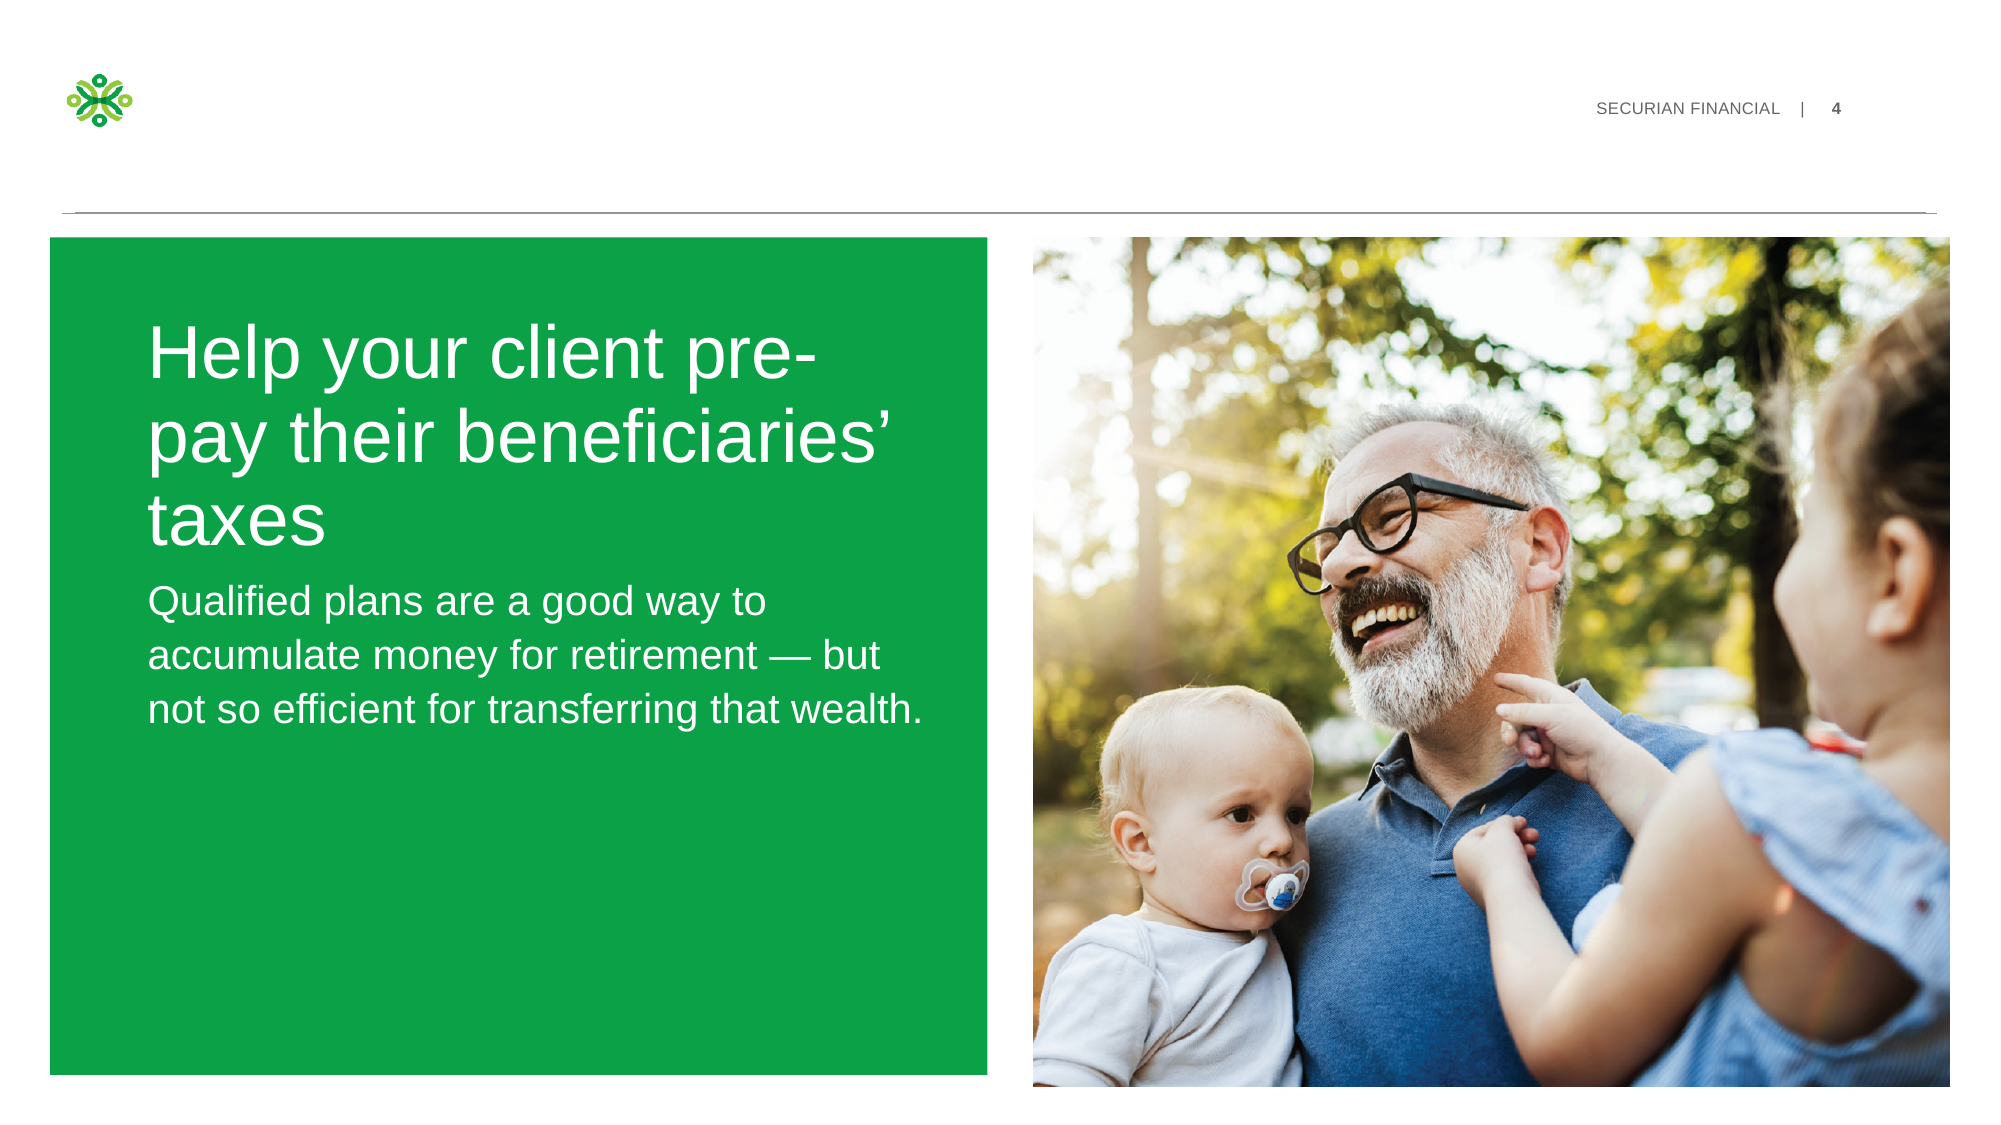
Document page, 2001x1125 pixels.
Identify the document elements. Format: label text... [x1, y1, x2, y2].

text_box Qualified plans are a good way to accumulate money for retirement — but not so efficient for transferring that wealth. [132, 562, 961, 1040]
text_box Help your client pre-pay their beneficiaries’ taxes [132, 303, 931, 492]
picture [1033, 237, 1950, 1088]
picture [66, 74, 137, 131]
text_box [50, 237, 988, 1075]
